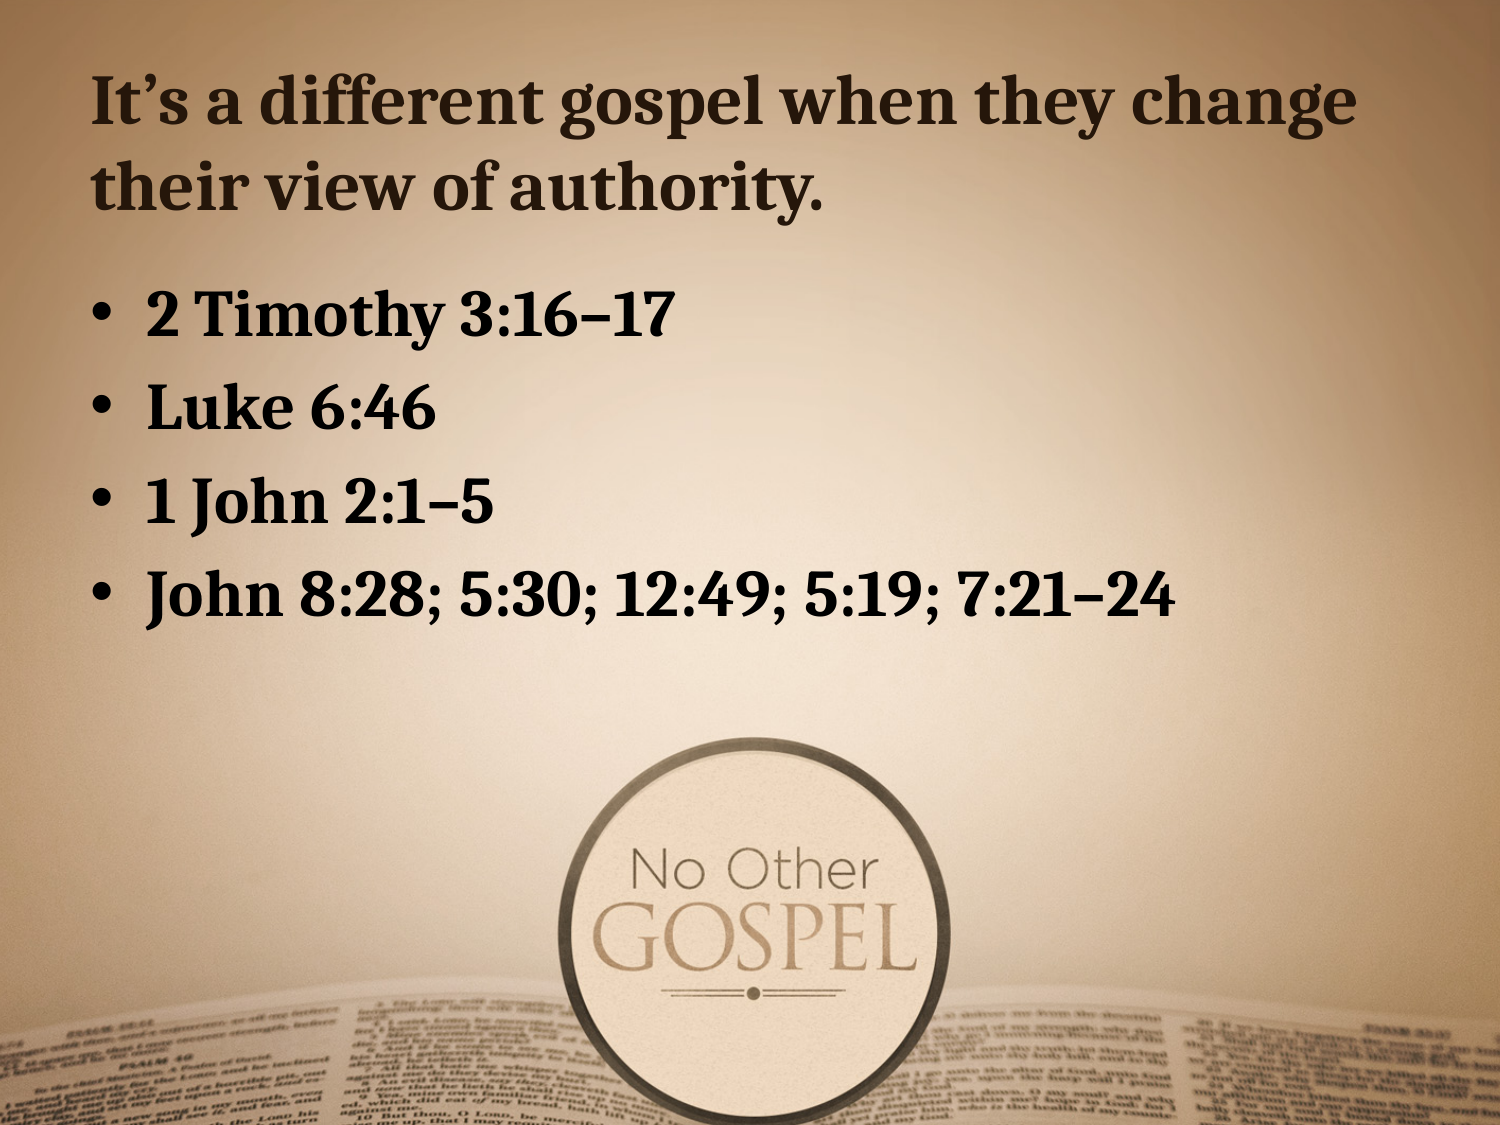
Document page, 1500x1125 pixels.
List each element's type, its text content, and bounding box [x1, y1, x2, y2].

picture [0, 0, 1500, 1125]
title It’s a different gospel when they change their view of authority. [75, 45, 1425, 233]
list 2 Timothy 3:16–17 Luke 6:46 1 John 2:1–5 John 8:28; 5:30; 12:49; 5:19; 7:21–24 [75, 262, 1425, 1005]
